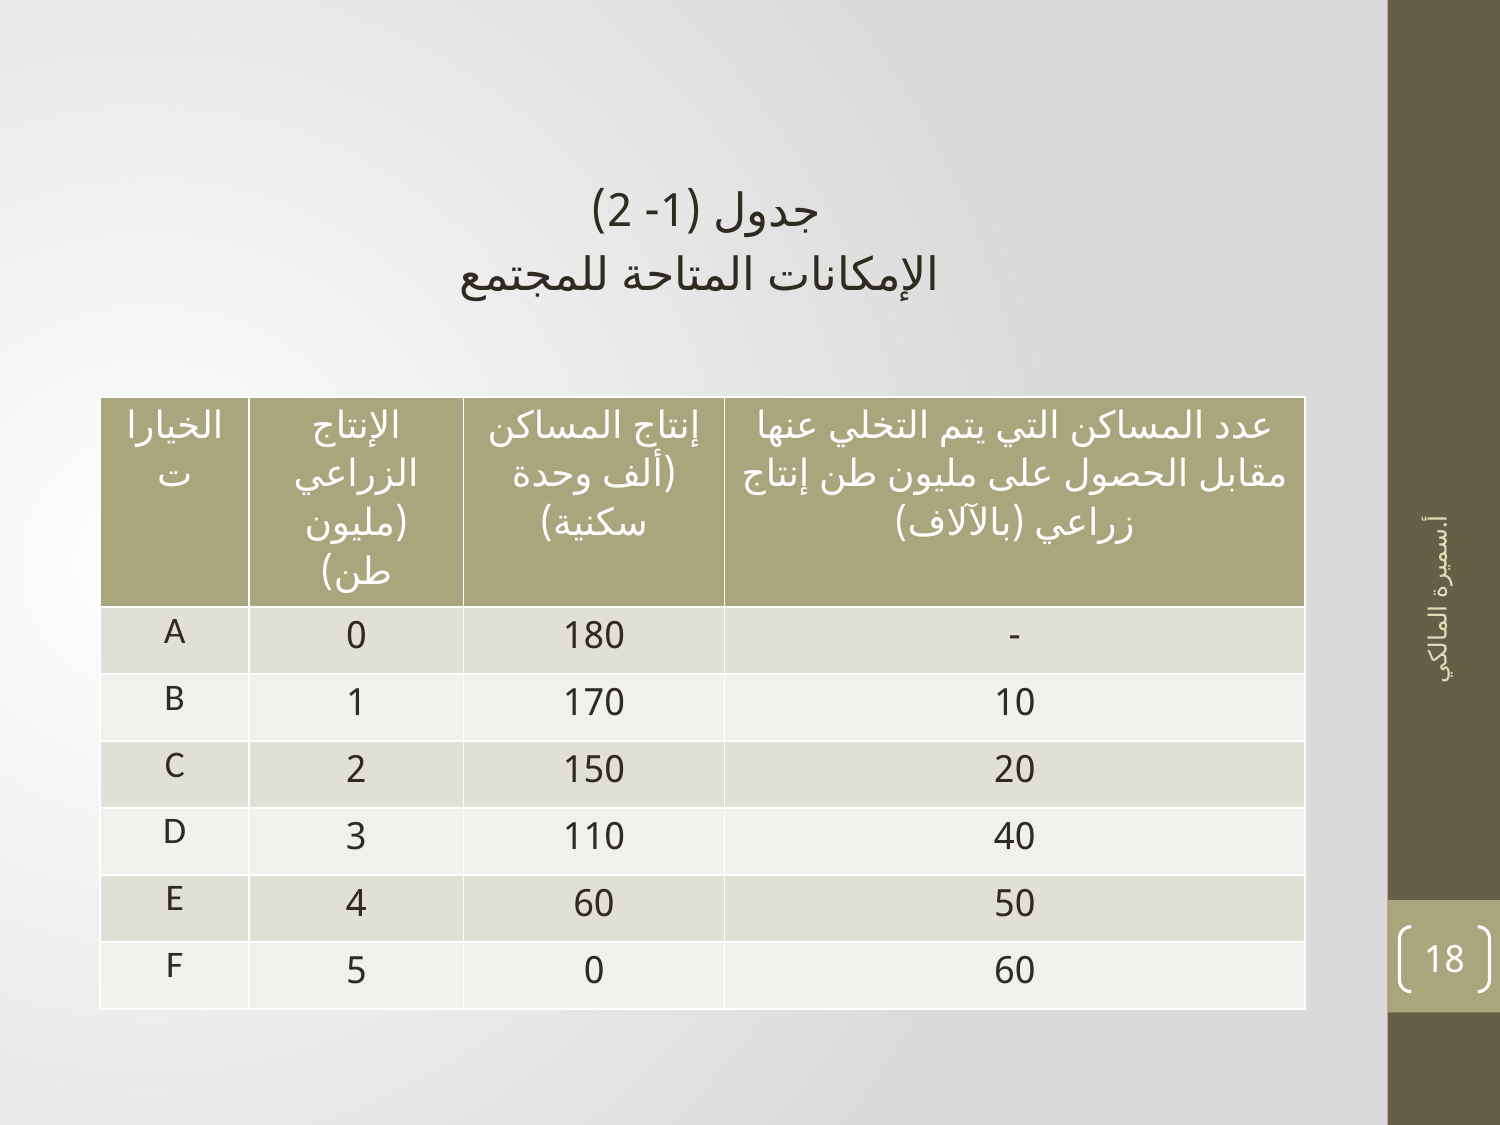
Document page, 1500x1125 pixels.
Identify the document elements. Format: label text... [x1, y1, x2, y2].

table_cell 3 [250, 809, 463, 874]
table_cell 60 [725, 943, 1304, 1008]
table_cell E [101, 876, 248, 941]
table_cell - [725, 608, 1304, 673]
table_cell A [101, 608, 248, 673]
table_cell C [101, 742, 248, 807]
table_cell 20 [725, 742, 1304, 807]
table_cell D [101, 809, 248, 874]
list جدول (1- 2) الإمكانات المتاحة للمجتمع [75, 172, 1325, 1050]
table_cell 170 [464, 675, 724, 740]
table_cell 180 [464, 608, 724, 673]
table_cell 2 [250, 742, 463, 807]
table_cell B [101, 675, 248, 740]
table_cell 40 [725, 809, 1304, 874]
table_header إنتاج المساكن (ألف وحدة سكنية) [464, 398, 724, 606]
table_cell 0 [464, 943, 724, 1008]
table_cell 150 [464, 742, 724, 807]
footer أ.سميرة المالكي [1408, 500, 1469, 889]
table_cell 60 [464, 876, 724, 941]
table_cell 4 [250, 876, 463, 941]
table_cell F [101, 943, 248, 1008]
table_header عدد المساكن التي يتم التخلي عنها مقابل الحصول على مليون طن إنتاج زراعي (بالآلاف) [725, 398, 1304, 606]
table_cell 5 [250, 943, 463, 1008]
table_cell 1 [250, 675, 463, 740]
table_cell 110 [464, 809, 724, 874]
table_cell 50 [725, 876, 1304, 941]
table_cell 0 [250, 608, 463, 673]
slide_number 18 [1397, 925, 1492, 994]
table_header الخيارات [101, 398, 248, 606]
table_cell 10 [725, 675, 1304, 740]
table_header الإنتاج الزراعي (مليون طن) [250, 398, 463, 606]
